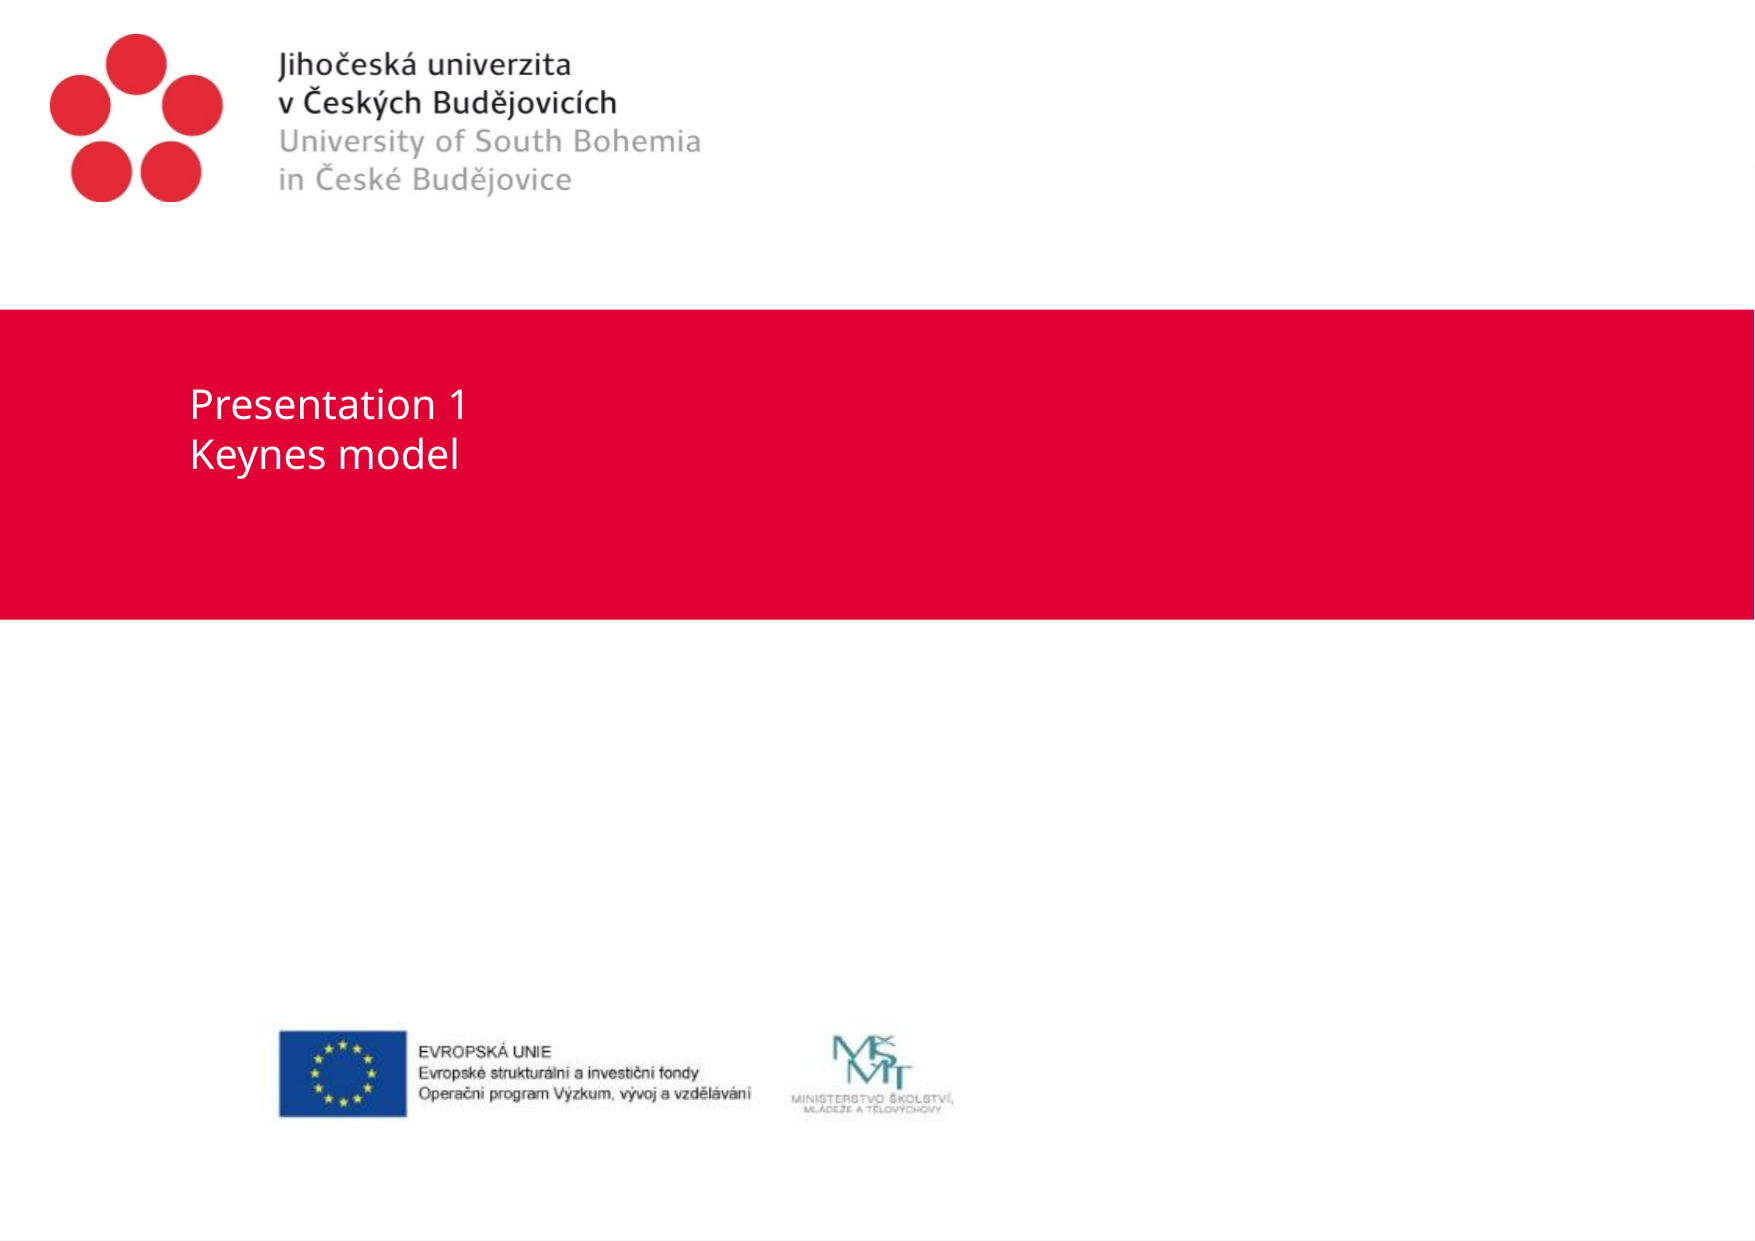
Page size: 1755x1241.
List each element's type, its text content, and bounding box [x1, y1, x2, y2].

title Presentation 1 Keynes model J. M. Keynes [174, 190, 1580, 1129]
picture [50, 34, 702, 202]
